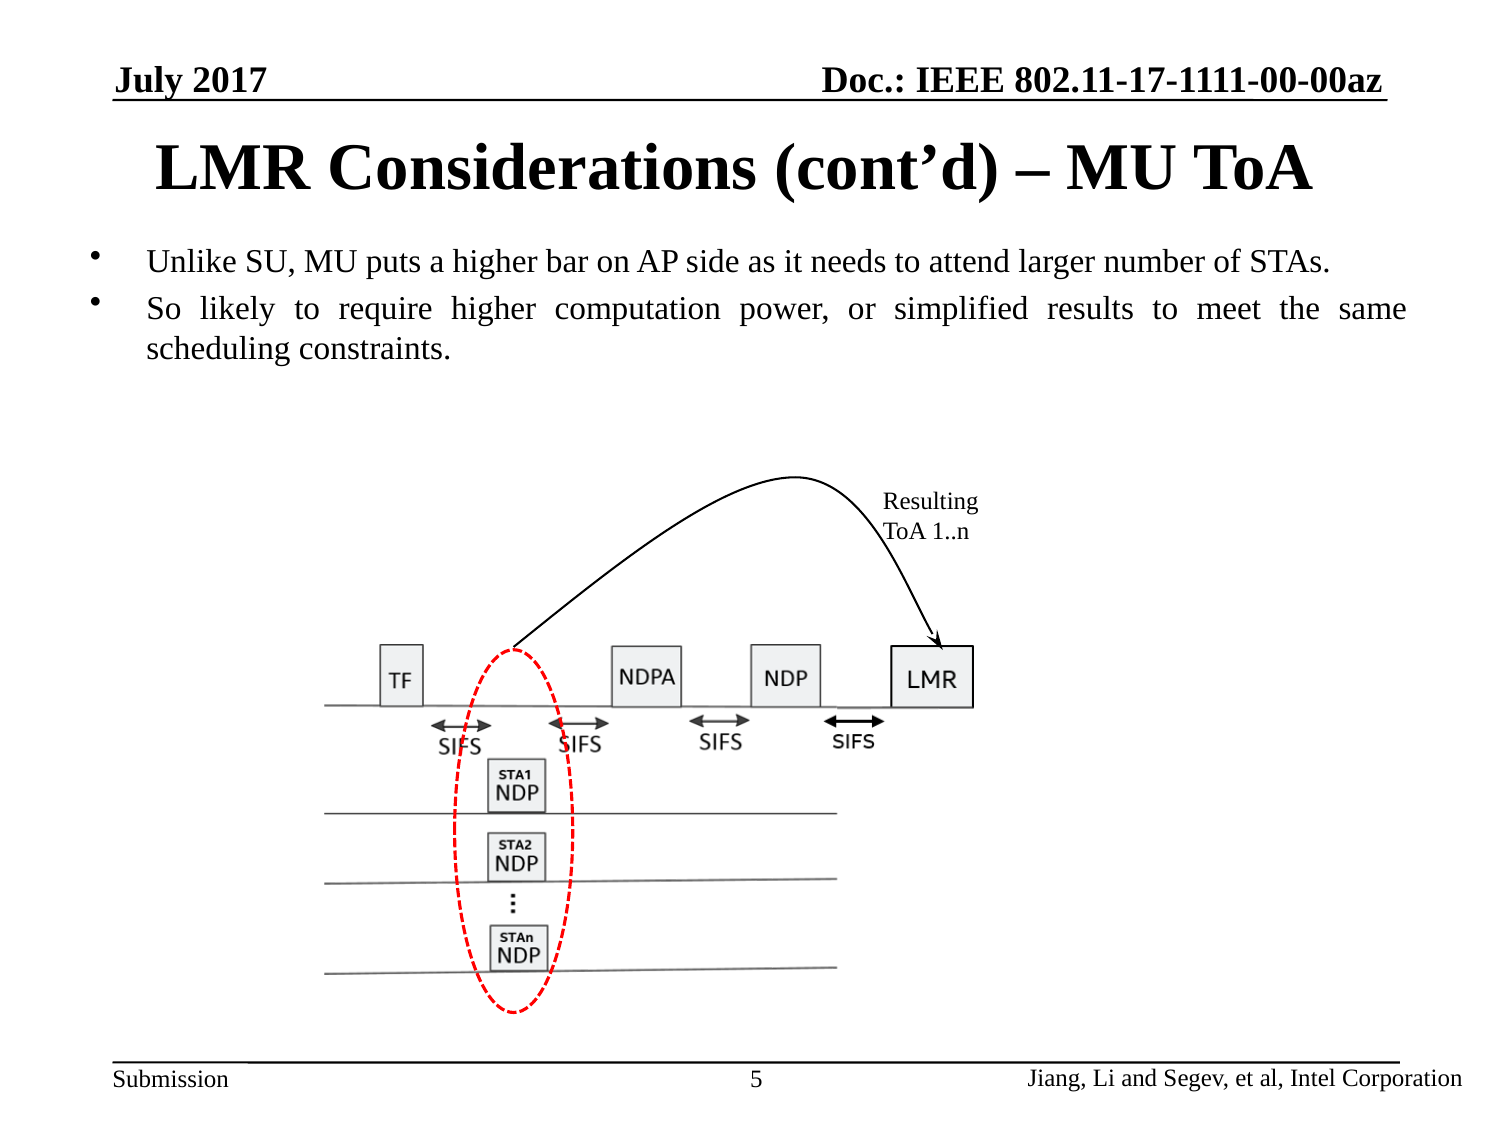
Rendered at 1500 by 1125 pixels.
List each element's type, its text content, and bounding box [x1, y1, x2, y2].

text_box [487, 993, 541, 1013]
picture [324, 644, 974, 984]
text_box Resulting ToA 1..n [868, 477, 1018, 552]
text_box [518, 477, 941, 643]
list Unlike SU, MU puts a higher bar on AP side as it needs to attend larger number of STAs. So likely to require higher computation power, or simplified results to meet the same scheduling constraints. [74, 231, 1425, 1013]
title LMR Considerations (cont’d) – MU ToA [0, 67, 1471, 258]
slide_number 5 [741, 1061, 772, 1093]
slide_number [114, 54, 270, 101]
